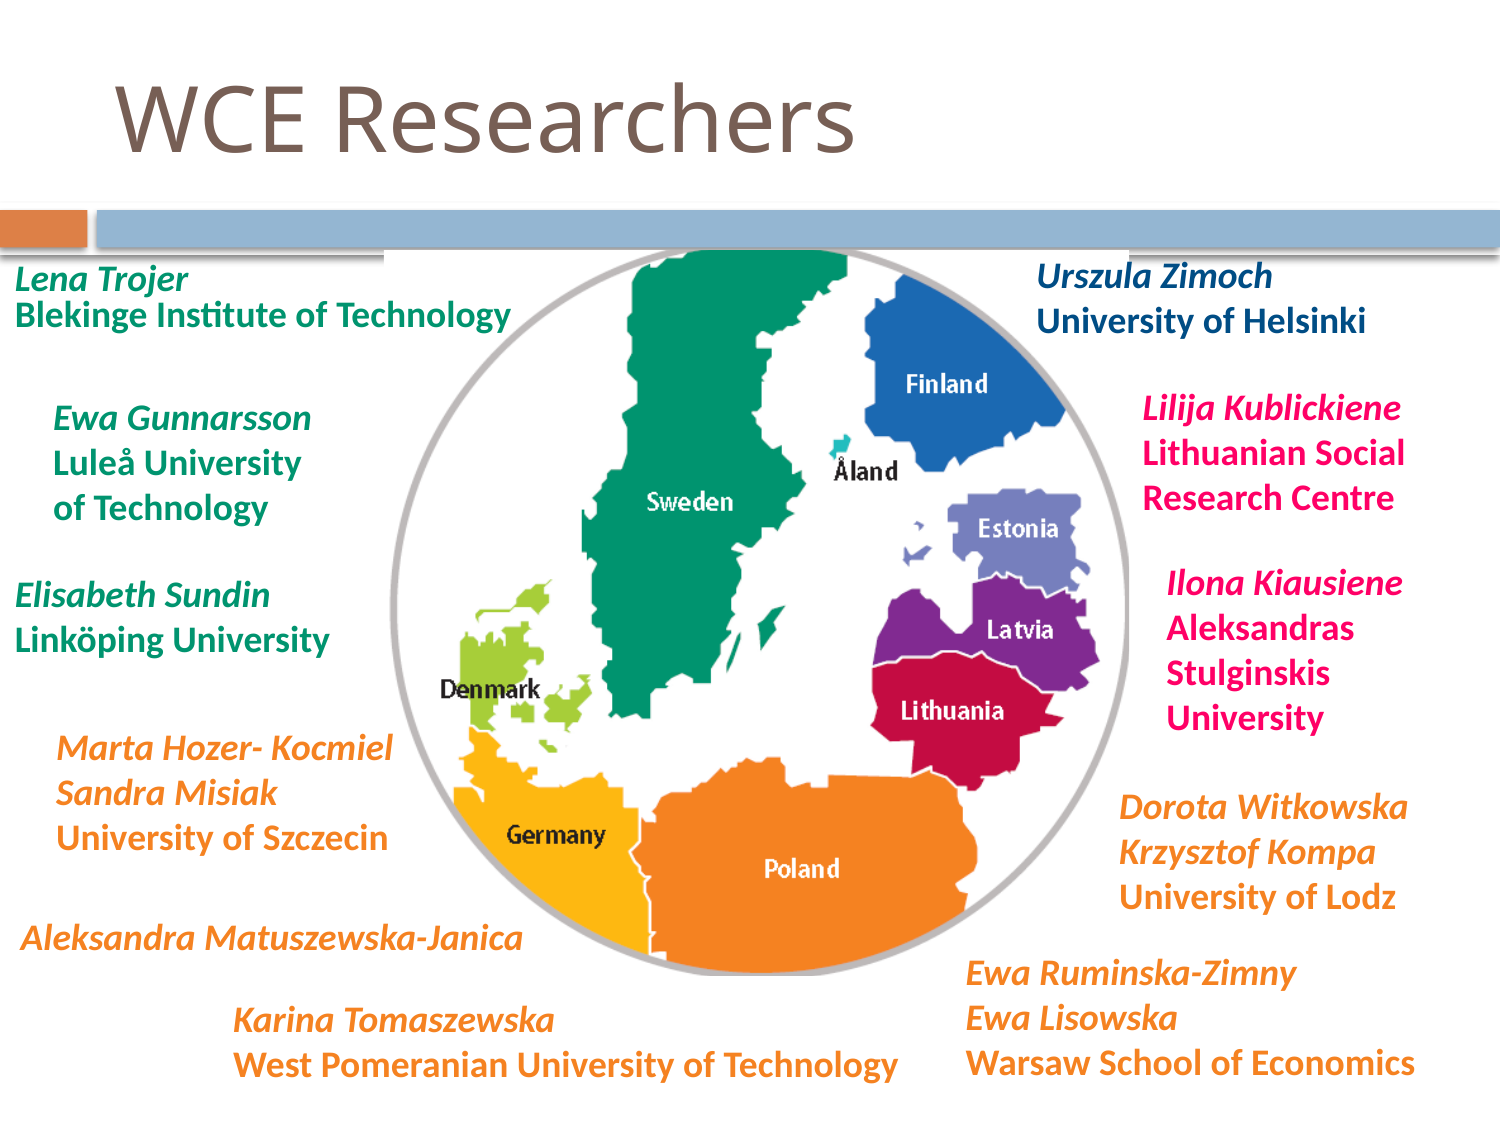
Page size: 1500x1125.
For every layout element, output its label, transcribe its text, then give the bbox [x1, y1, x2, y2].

text_box Ewa Gunnarsson Luleå University of Technology [38, 385, 377, 536]
text_box Karina Tomaszewska West Pomeranian University of Technology [218, 987, 1041, 1093]
text_box Lena Trojer Blekinge Institute of Technology [0, 255, 378, 395]
text_box Ilona Kiausiene Aleksandras Stulginskis University [1151, 550, 1483, 746]
text_box Dorota Witkowska Krzysztof Kompa University of Lodz [1135, 775, 1500, 925]
text_box Lilija Kublickiene Lithuanian Social Research Centre [1135, 375, 1459, 526]
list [383, 250, 1130, 977]
title WCE Researchers [99, 44, 1425, 188]
text_box Urszula Zimoch University of Helsinki [1021, 243, 1500, 349]
text_box Aleksandra Matuszewska-Janica [5, 905, 377, 965]
text_box Marta Hozer- Kocmiel Sandra Misiak University of Szczecin [41, 715, 377, 866]
text_box Ewa Ruminska-Zimny Ewa Lisowska Warsaw School of Economics [950, 940, 1438, 1091]
text_box Elisabeth Sundin Linköping University [0, 562, 377, 668]
